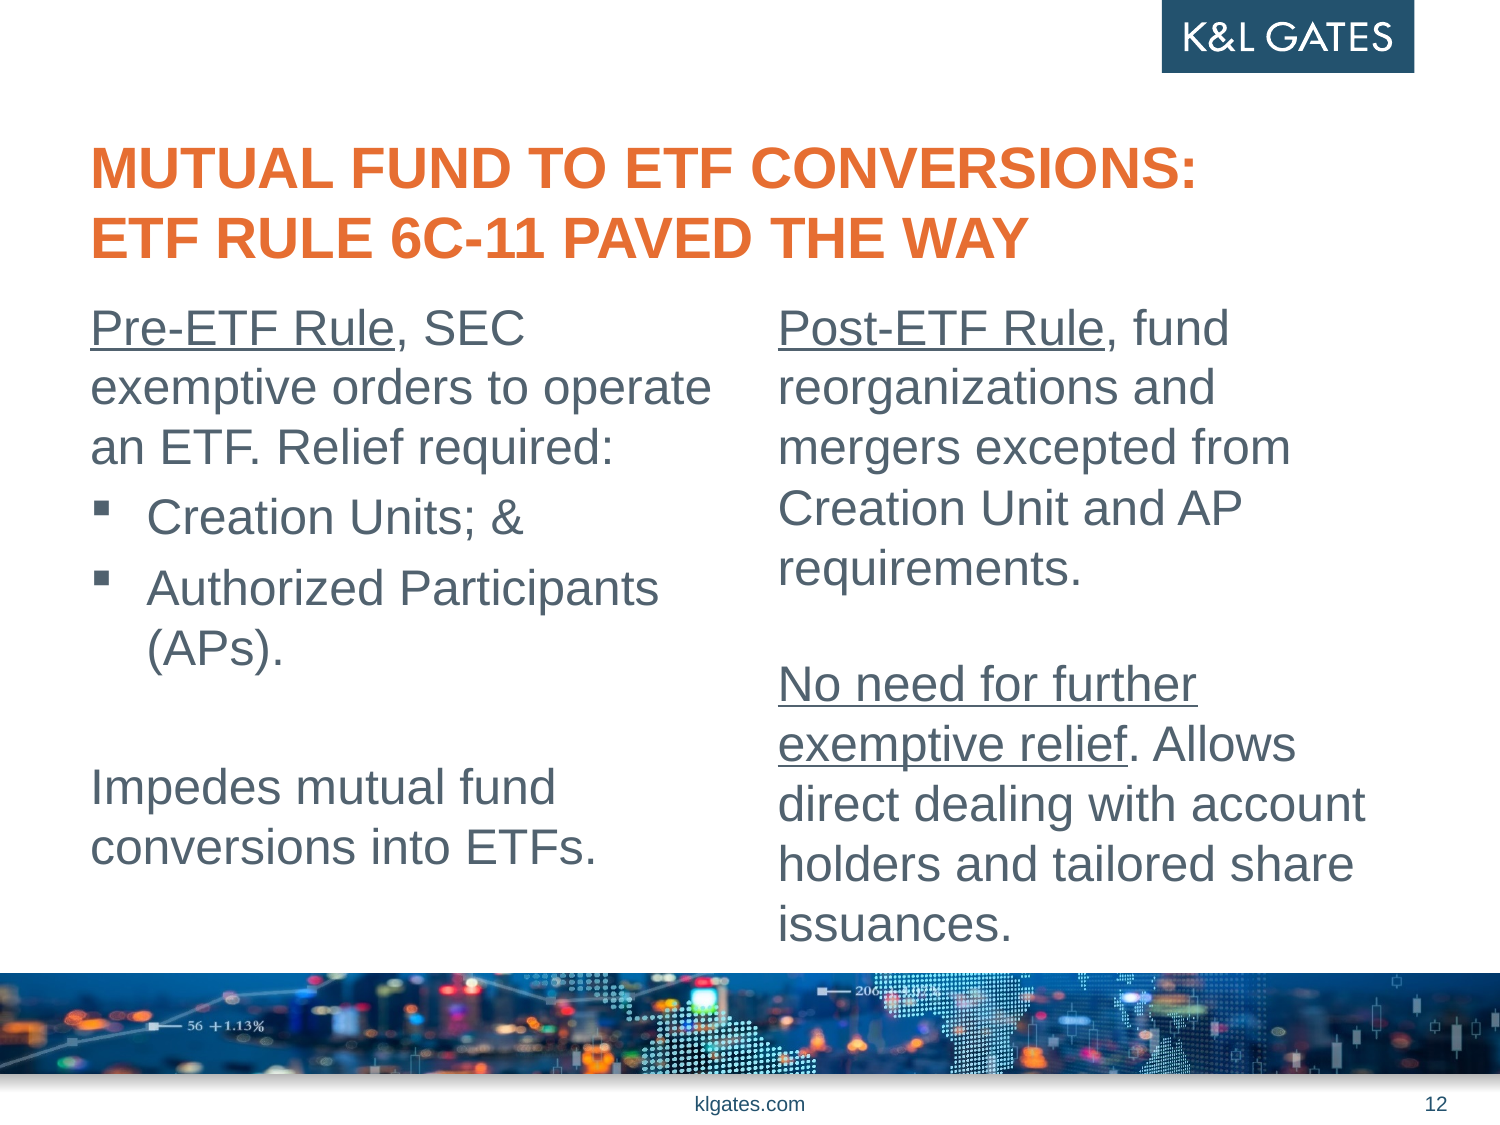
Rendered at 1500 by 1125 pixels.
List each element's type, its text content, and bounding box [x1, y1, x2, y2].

slide_number 12 [1112, 1087, 1463, 1120]
list Post-ETF Rule, fund reorganizations and mergers excepted from Creation Unit and AP requirements. No need for further exemptive relief. Allows direct dealing with account holders and tailored share issuances. [762, 287, 1425, 1005]
footer klgates.com [512, 1087, 988, 1120]
picture [0, 973, 1500, 1074]
list Pre-ETF Rule, SEC exemptive orders to operate an ETF. Relief required: Creation Units; & Authorized Participants (APs). Impedes mutual fund conversions into ETFs. [75, 287, 738, 1005]
title MUTUAL FUND TO ETF CONVERSIONS: ETF RULE 6C-11 PAVED THE WAY [75, 112, 1425, 288]
picture [726, 1068, 751, 1074]
